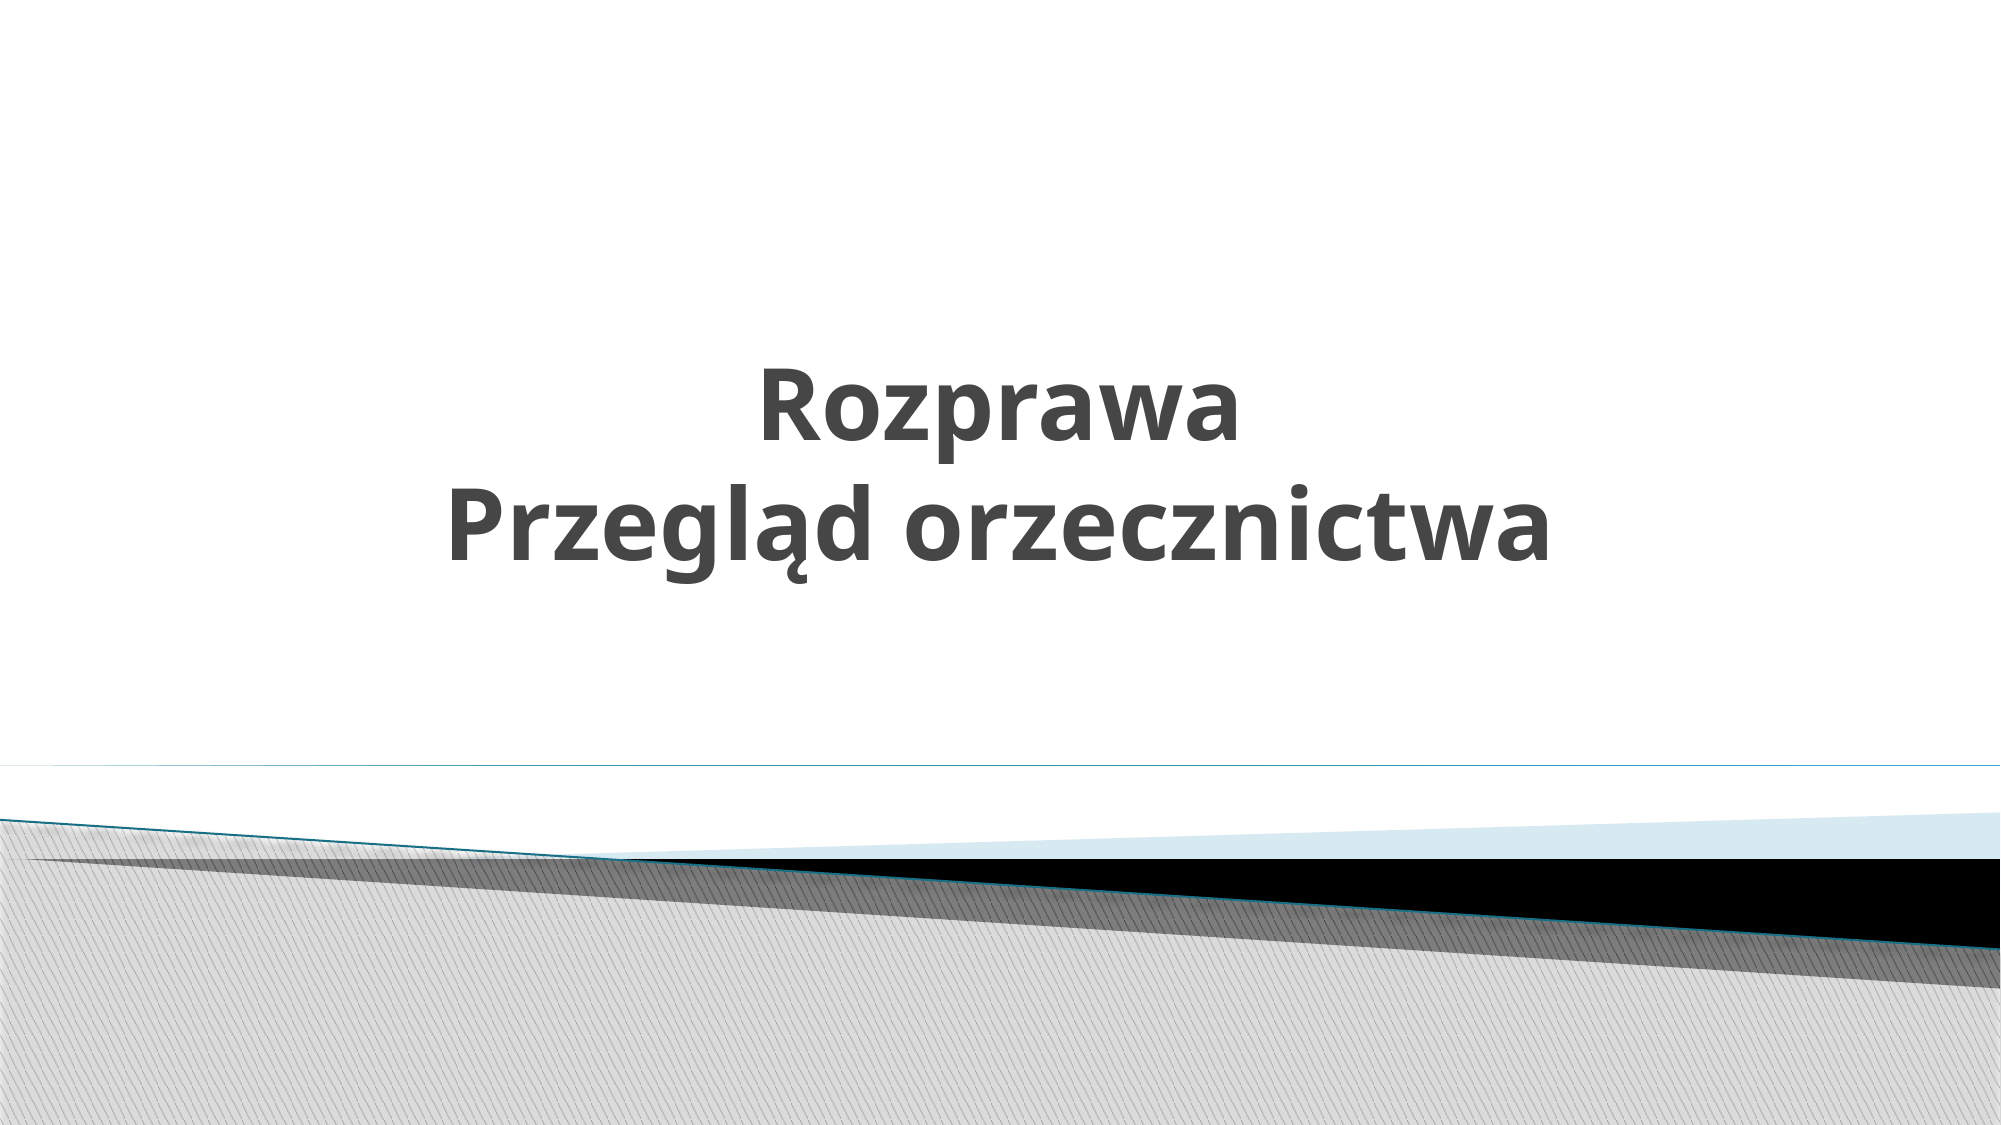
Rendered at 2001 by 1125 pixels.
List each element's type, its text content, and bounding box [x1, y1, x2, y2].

title Rozprawa Przegląd orzecznictwa [150, 287, 1850, 588]
picture [7, 859, 2000, 989]
